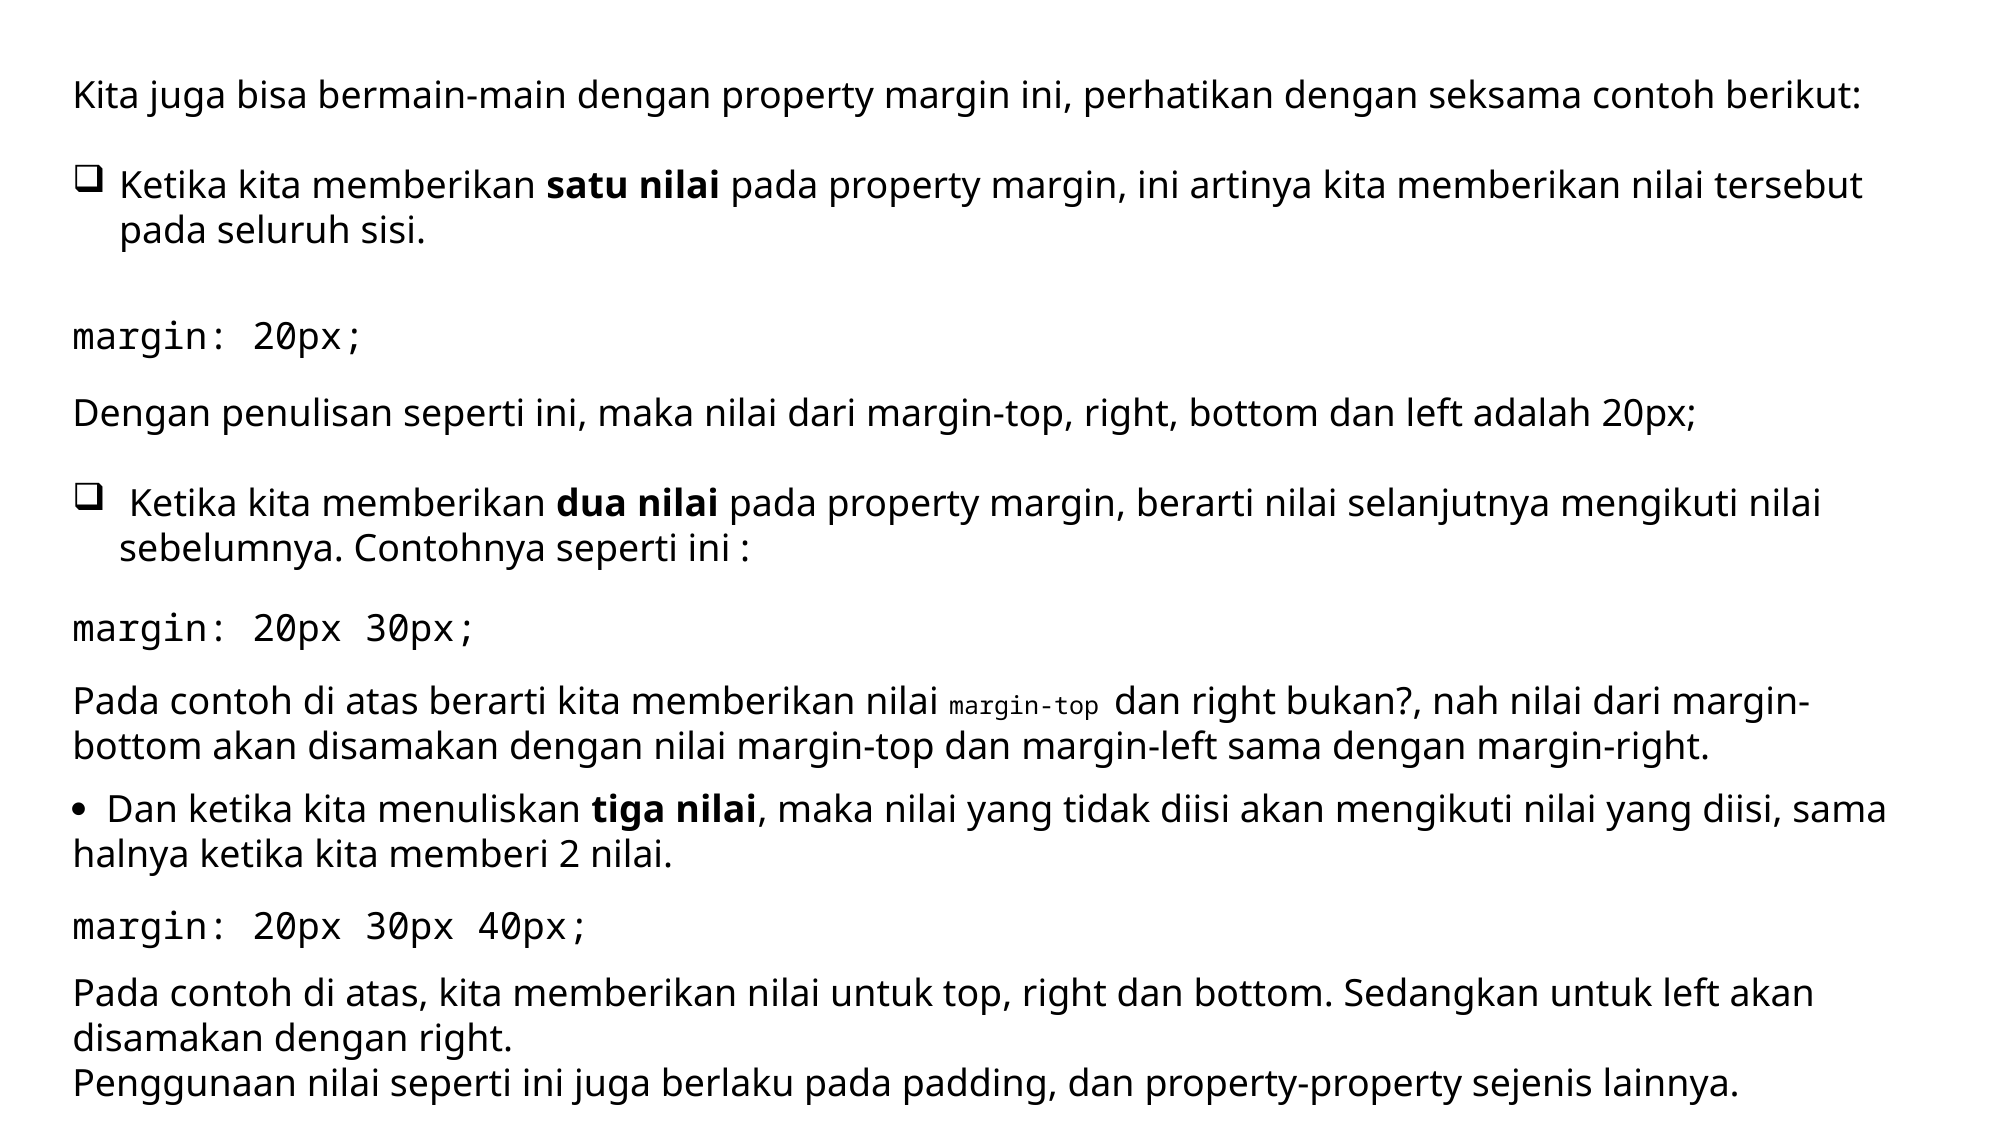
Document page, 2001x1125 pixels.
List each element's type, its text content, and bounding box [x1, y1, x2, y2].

text_box margin: 20px 30px 40px; [57, 894, 1058, 955]
text_box Dengan penulisan seperti ini, maka nilai dari margin-top, right, bottom dan left adalah 20px; Ketika kita memberikan dua nilai pada property margin, berarti nilai selanjutnya mengikuti nilai sebelumnya. Contohnya seperti ini : [57, 381, 1909, 576]
text_box Kita juga bisa bermain-main dengan property margin ini, perhatikan dengan seksama contoh berikut: Ketika kita memberikan satu nilai pada property margin, ini artinya kita memberikan nilai tersebut pada seluruh sisi. [57, 63, 1909, 259]
text_box margin: 20px 30px; [57, 596, 1058, 657]
text_box  Dan ketika kita menuliskan tiga nilai, maka nilai yang tidak diisi akan mengikuti nilai yang diisi, sama halnya ketika kita memberi 2 nilai. [57, 777, 1909, 883]
text_box Pada contoh di atas, kita memberikan nilai untuk top, right dan bottom. Sedangkan untuk left akan disamakan dengan right. Penggunaan nilai seperti ini juga berlaku pada padding, dan property-property sejenis lainnya. [57, 961, 1909, 1112]
text_box Pada contoh di atas berarti kita memberikan nilai margin-top dan right bukan?, nah nilai dari margin-bottom akan disamakan dengan nilai margin-top dan margin-left sama dengan margin-right. [57, 669, 1909, 775]
text_box margin: 20px; [57, 304, 1058, 364]
